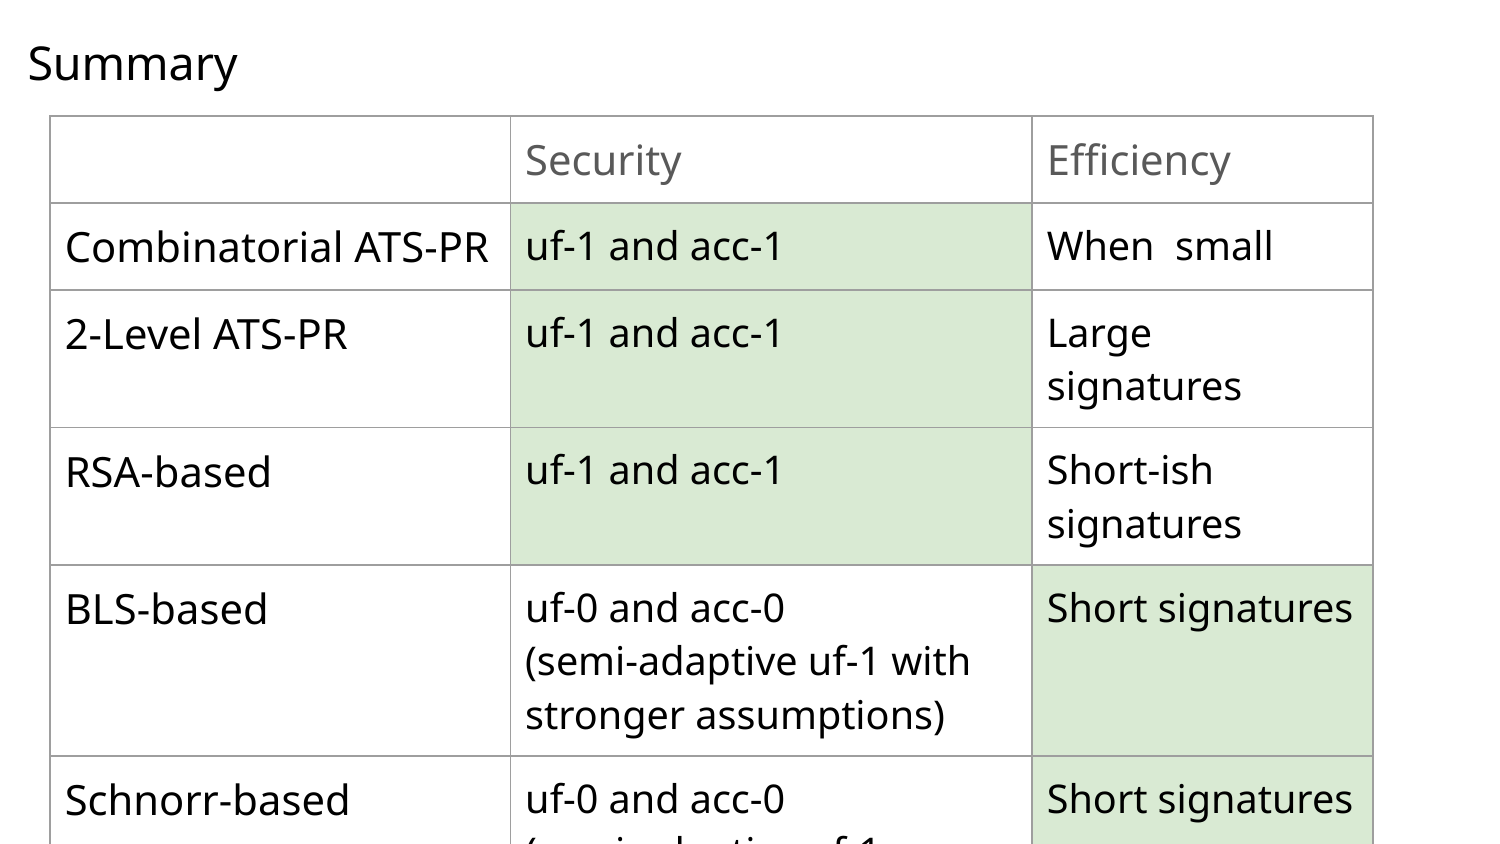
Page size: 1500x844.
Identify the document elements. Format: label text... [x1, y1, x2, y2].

title Summary [12, 16, 1411, 111]
